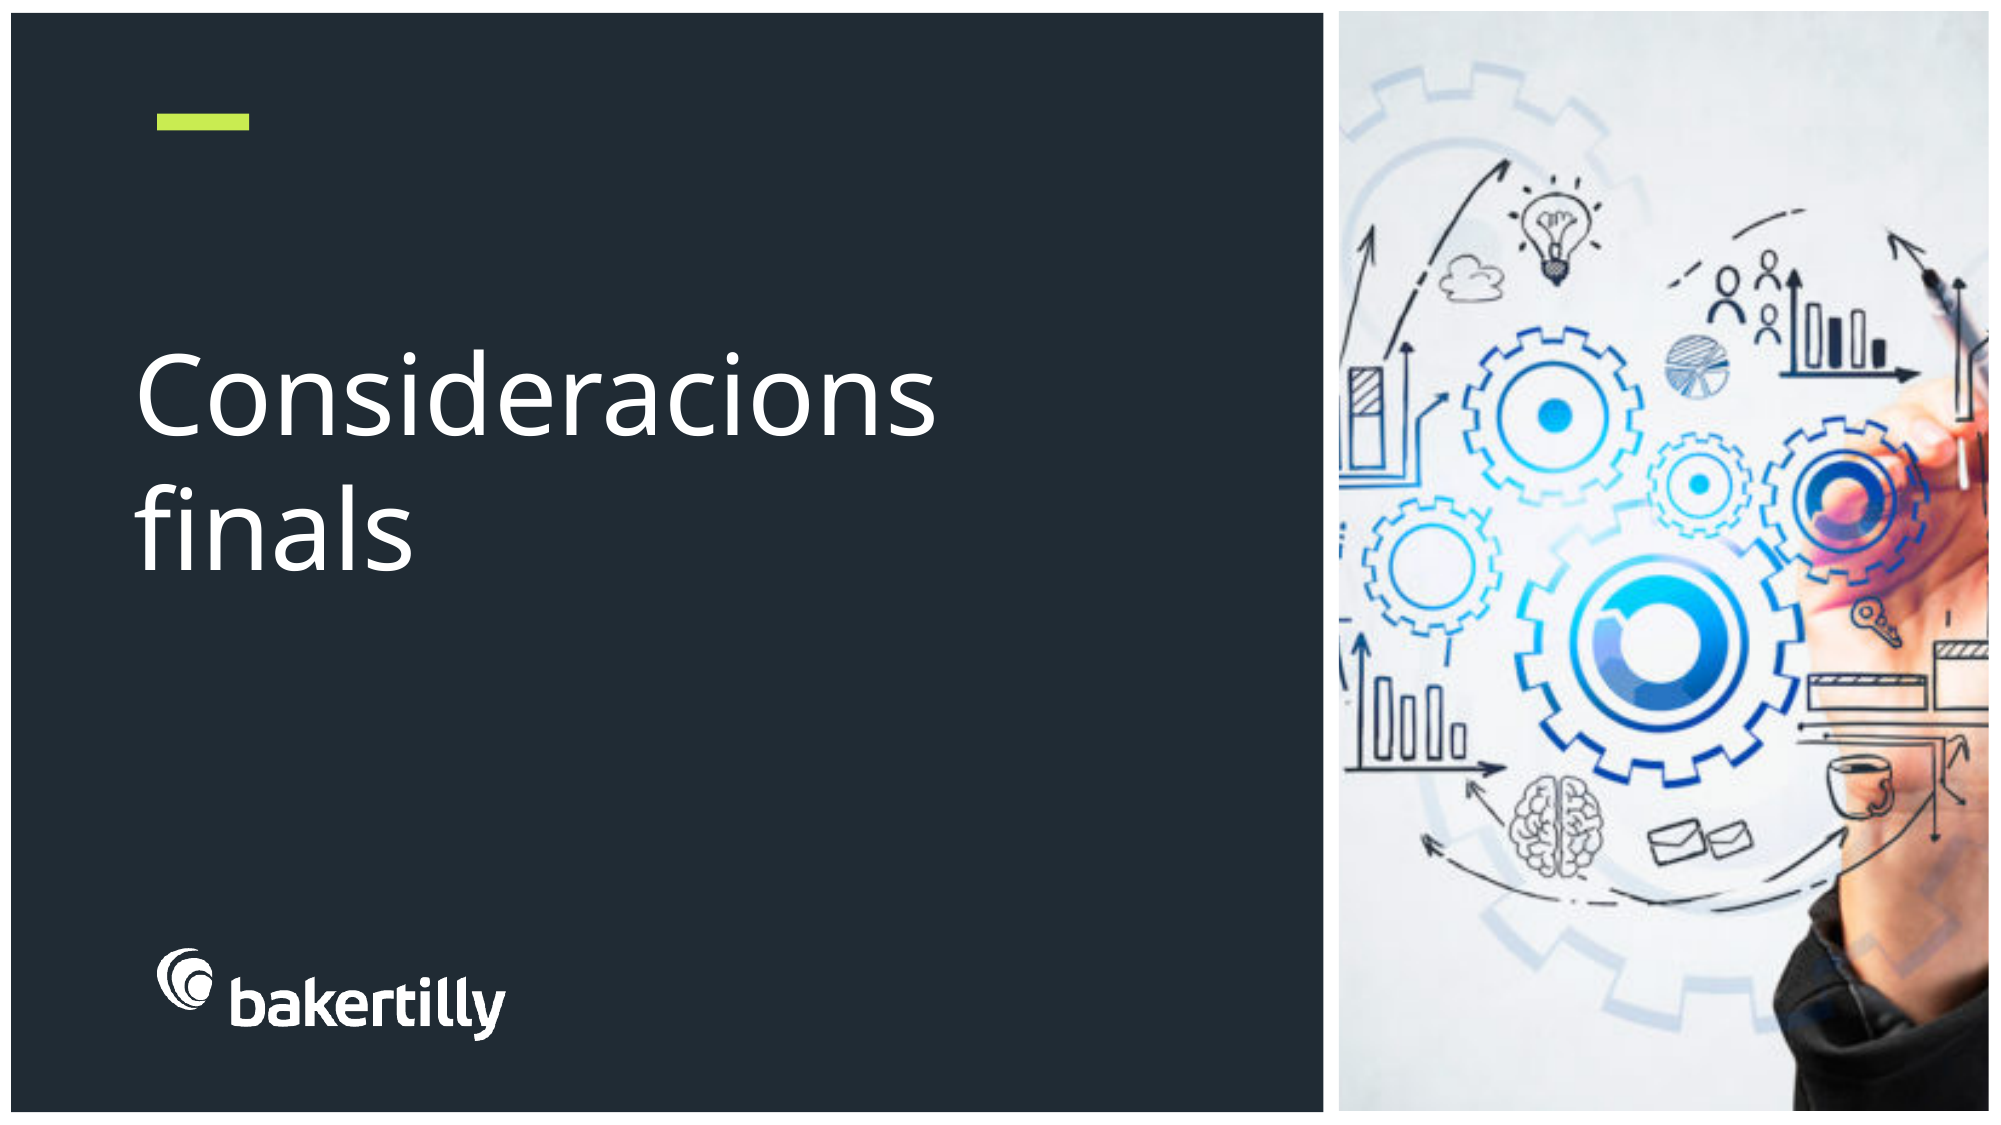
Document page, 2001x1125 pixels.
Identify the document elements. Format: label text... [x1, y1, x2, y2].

picture [1338, 11, 1989, 1111]
title Consideracions finals [133, 299, 1251, 1006]
picture [157, 1006, 506, 1041]
